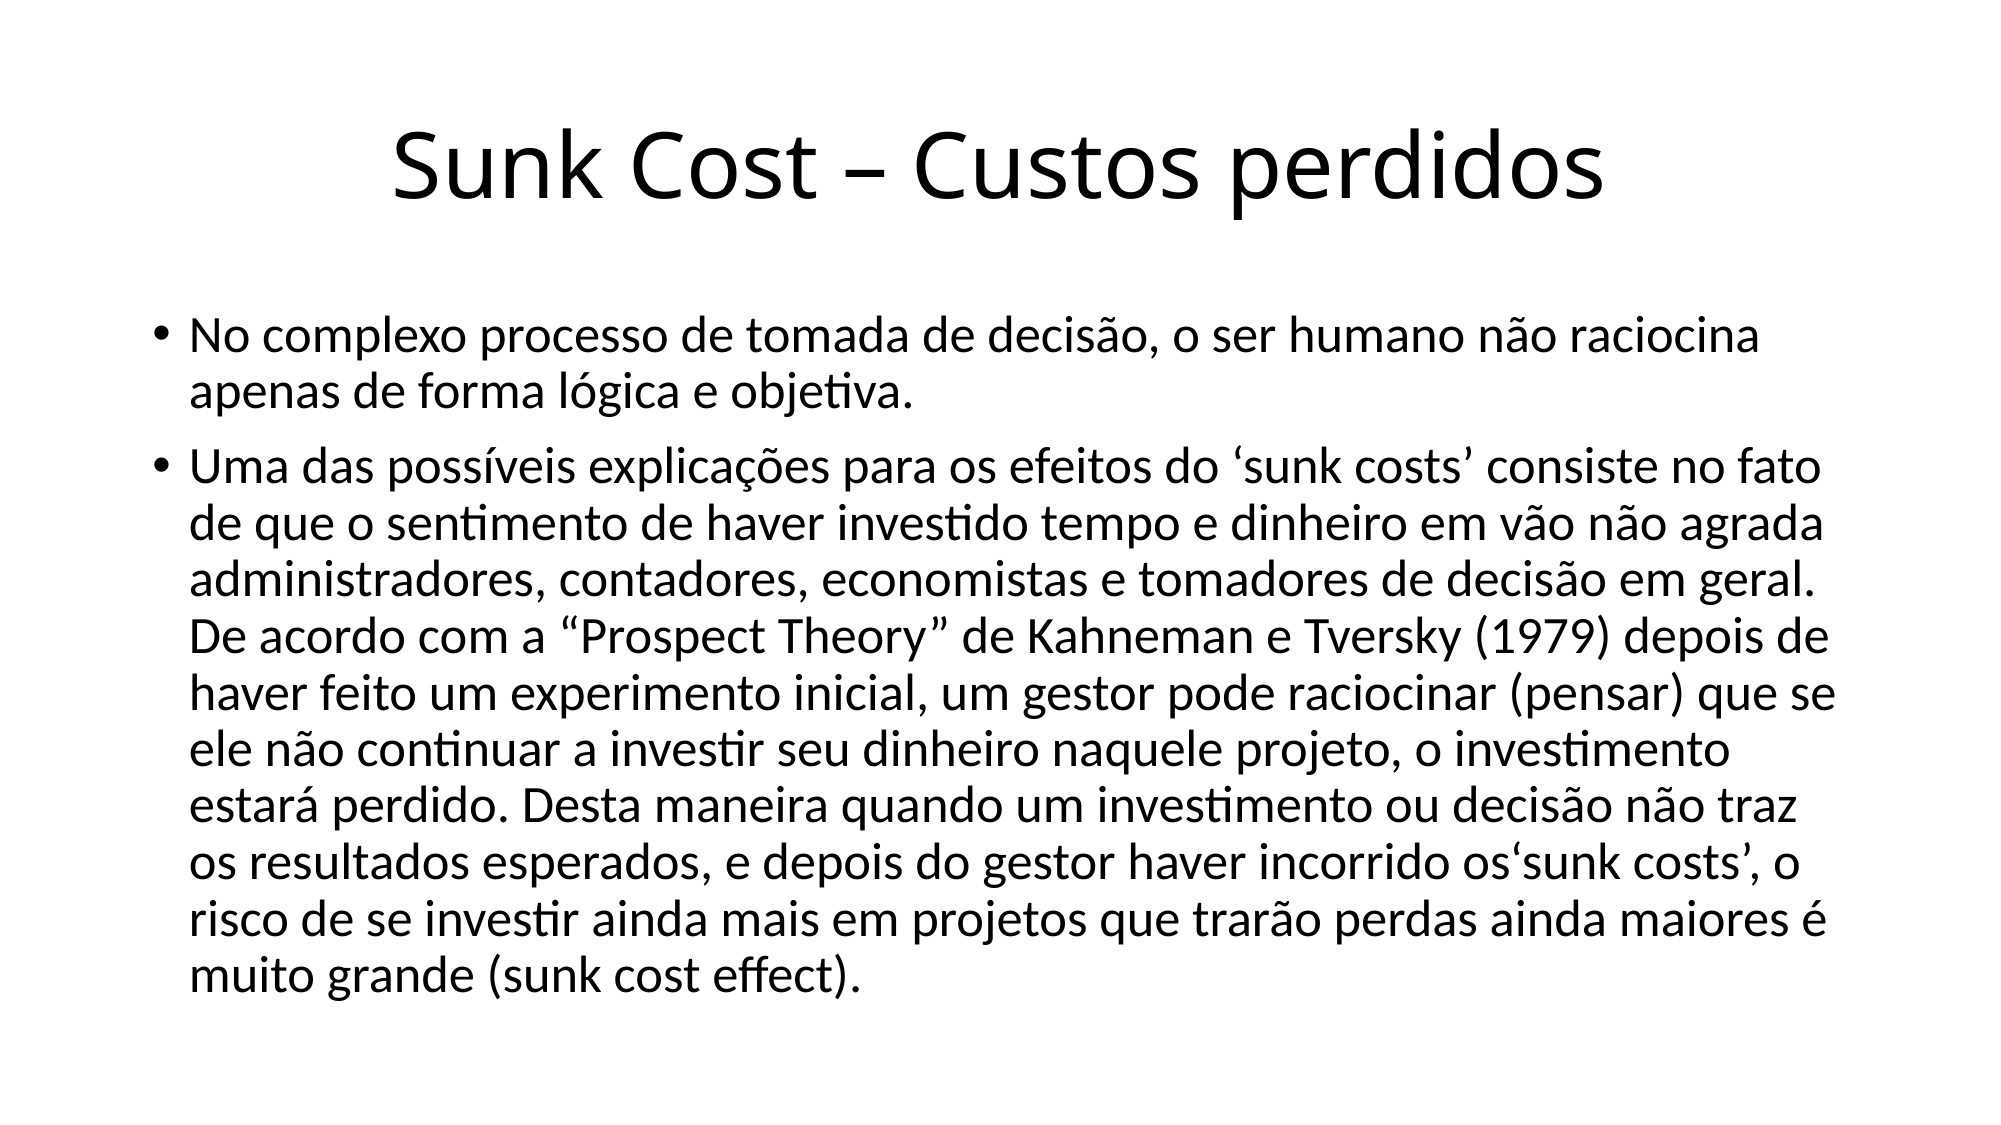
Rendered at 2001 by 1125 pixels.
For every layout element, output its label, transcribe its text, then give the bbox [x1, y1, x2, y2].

list No complexo processo de tomada de decisão, o ser humano não raciocina apenas de forma lógica e objetiva. Uma das possíveis explicações para os efeitos do ‘sunk costs’ consiste no fato de que o sentimento de haver investido tempo e dinheiro em vão não agrada administradores, contadores, economistas e tomadores de decisão em geral. De acordo com a “Prospect Theory” de Kahneman e Tversky (1979) depois de haver feito um experimento inicial, um gestor pode raciocinar (pensar) que se ele não continuar a investir seu dinheiro naquele projeto, o investimento estará perdido. Desta maneira quando um investimento ou decisão não traz os resultados esperados, e depois do gestor haver incorrido os‘sunk costs’, o risco de se investir ainda mais em projetos que trarão perdas ainda maiores é muito grande (sunk cost effect). [137, 299, 1863, 1014]
title Sunk Cost – Custos perdidos [137, 59, 1863, 278]
